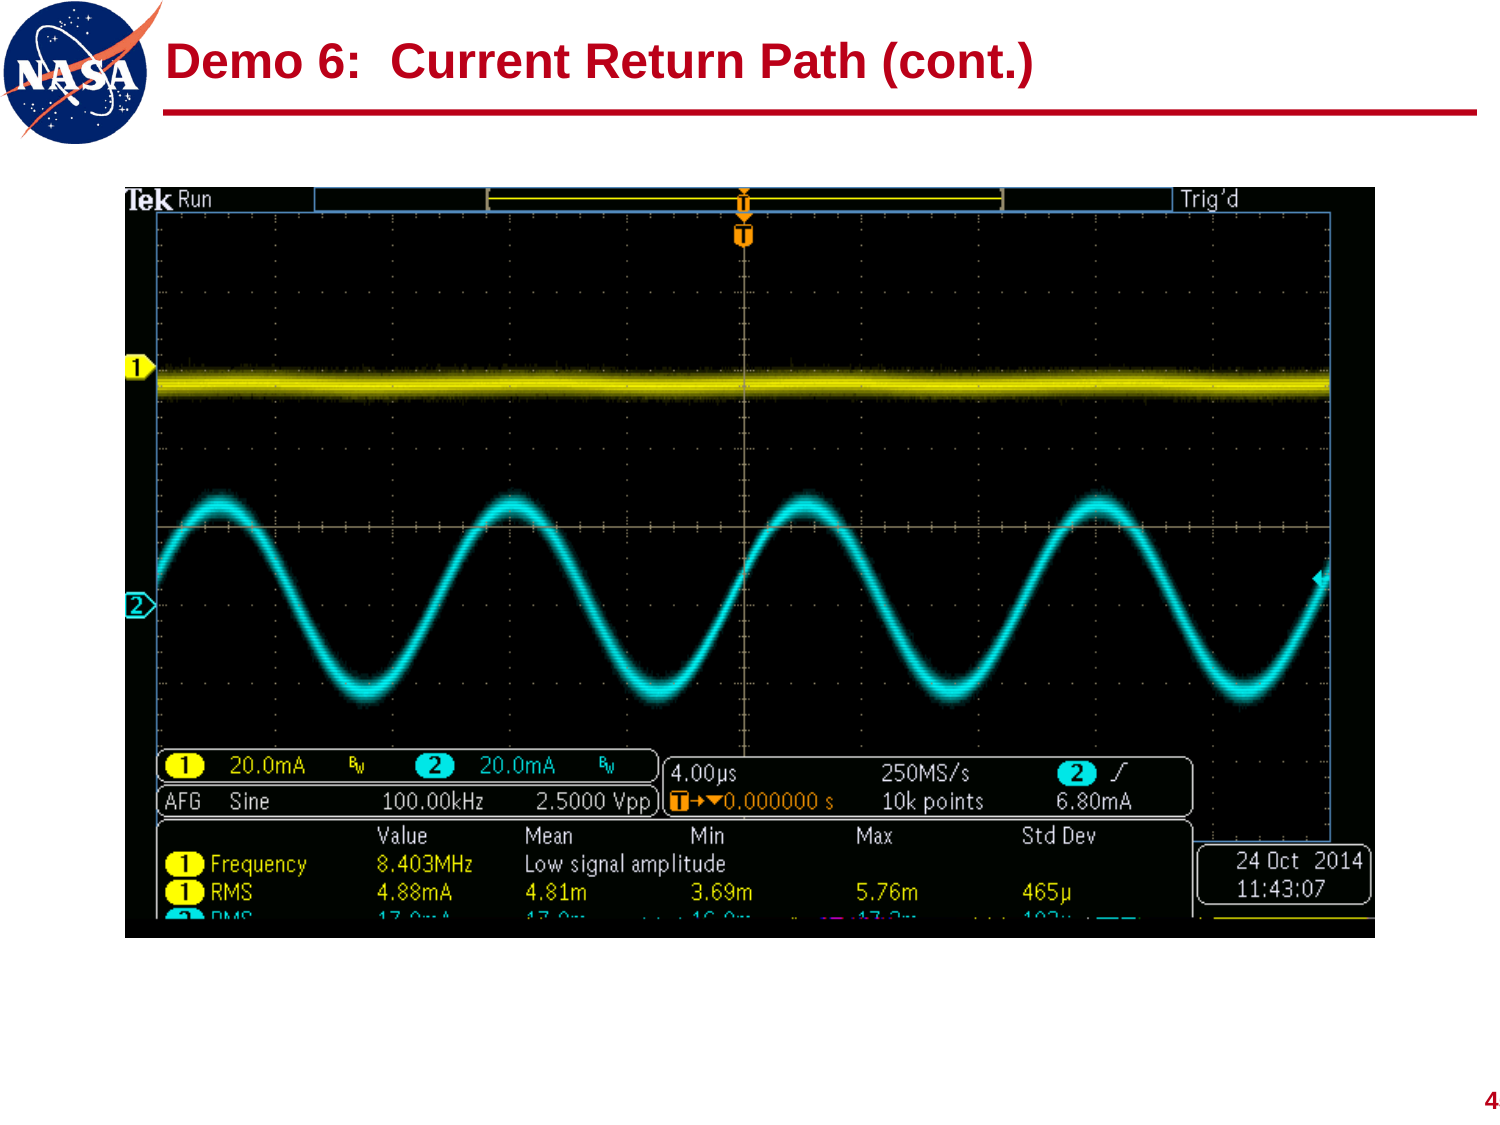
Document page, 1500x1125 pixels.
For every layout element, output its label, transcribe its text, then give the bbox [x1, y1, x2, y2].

picture [124, 187, 1376, 938]
title Demo 6: Current Return Path (cont.) [149, 24, 1341, 92]
picture [0, 0, 163, 144]
